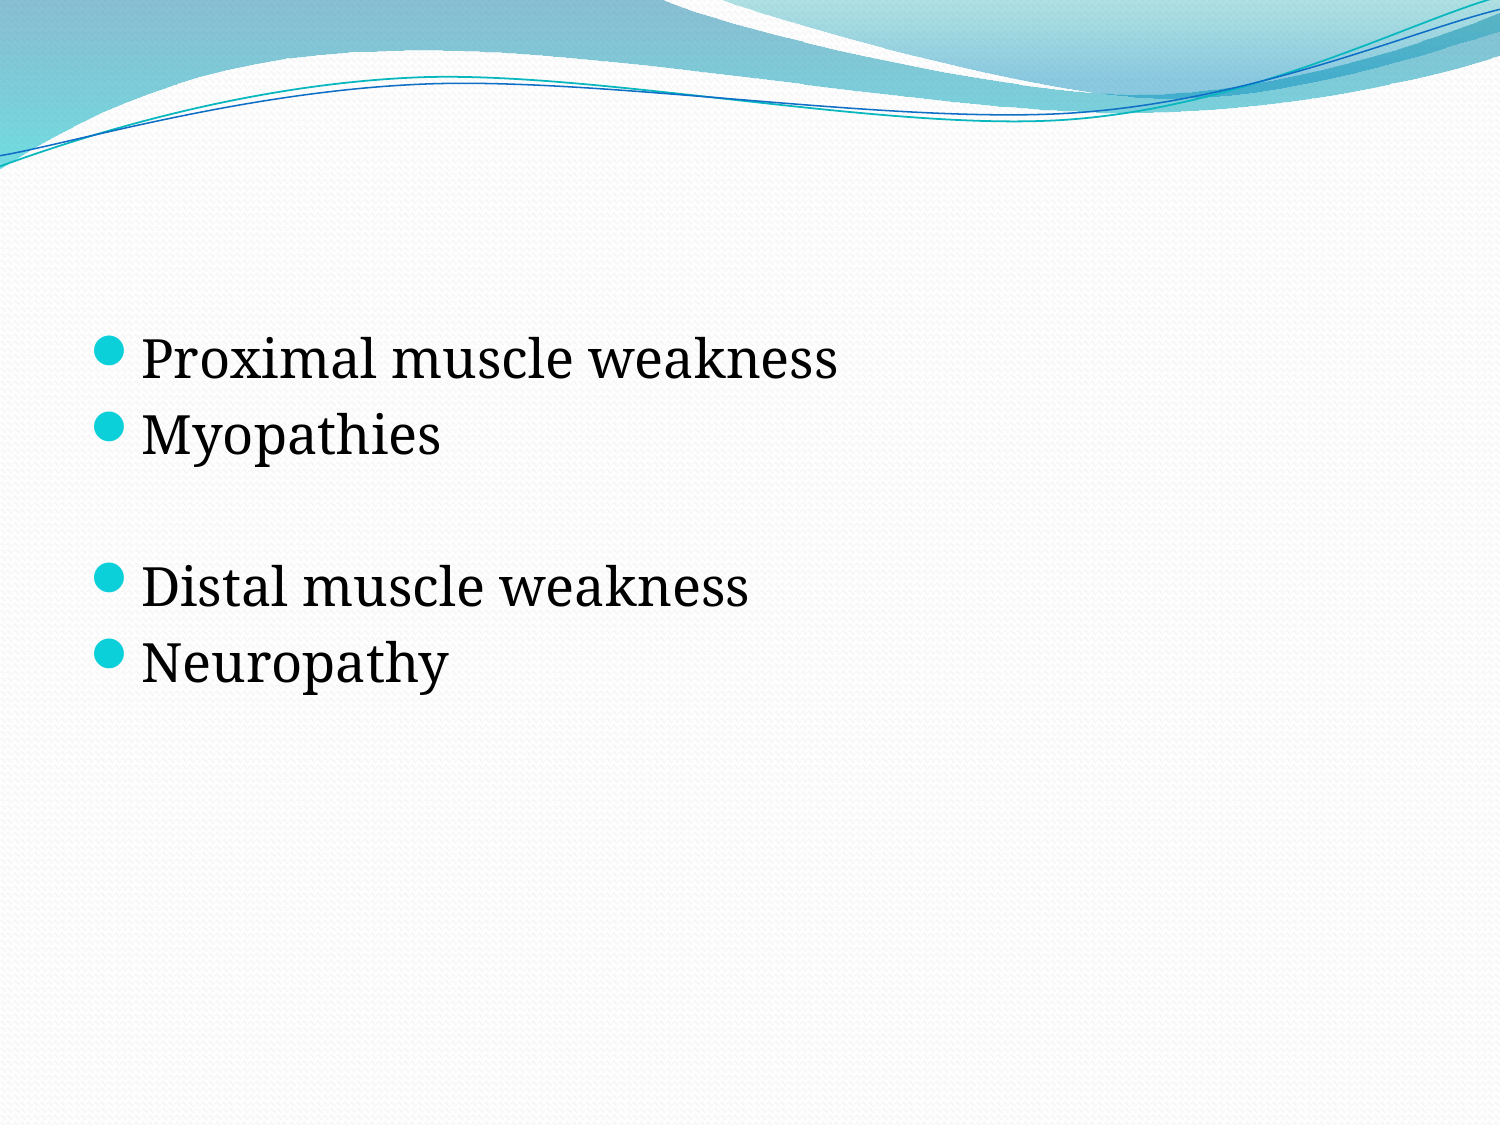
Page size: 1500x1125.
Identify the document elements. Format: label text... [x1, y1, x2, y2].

list Proximal muscle weakness Myopathies Distal muscle weakness Neuropathy [75, 317, 1425, 1038]
